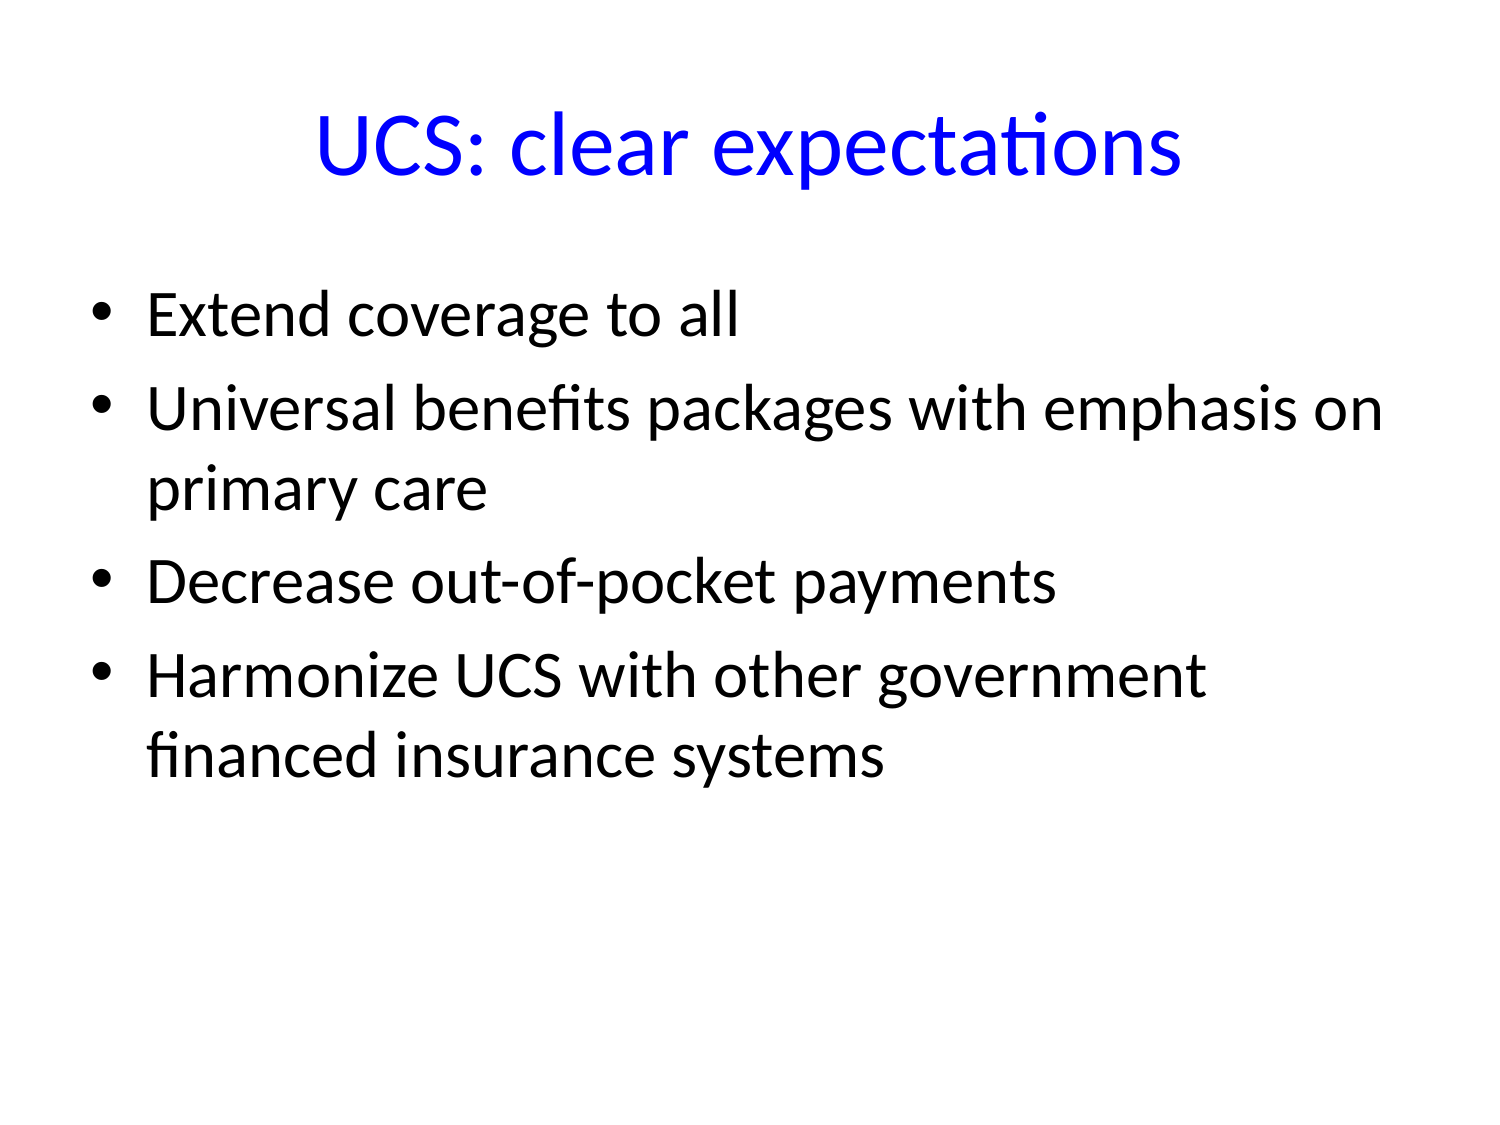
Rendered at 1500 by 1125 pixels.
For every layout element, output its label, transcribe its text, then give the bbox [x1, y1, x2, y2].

list Extend coverage to all Universal benefits packages with emphasis on primary care Decrease out-of-pocket payments Harmonize UCS with other government financed insurance systems [75, 262, 1425, 1005]
title UCS: clear expectations [75, 45, 1425, 233]
